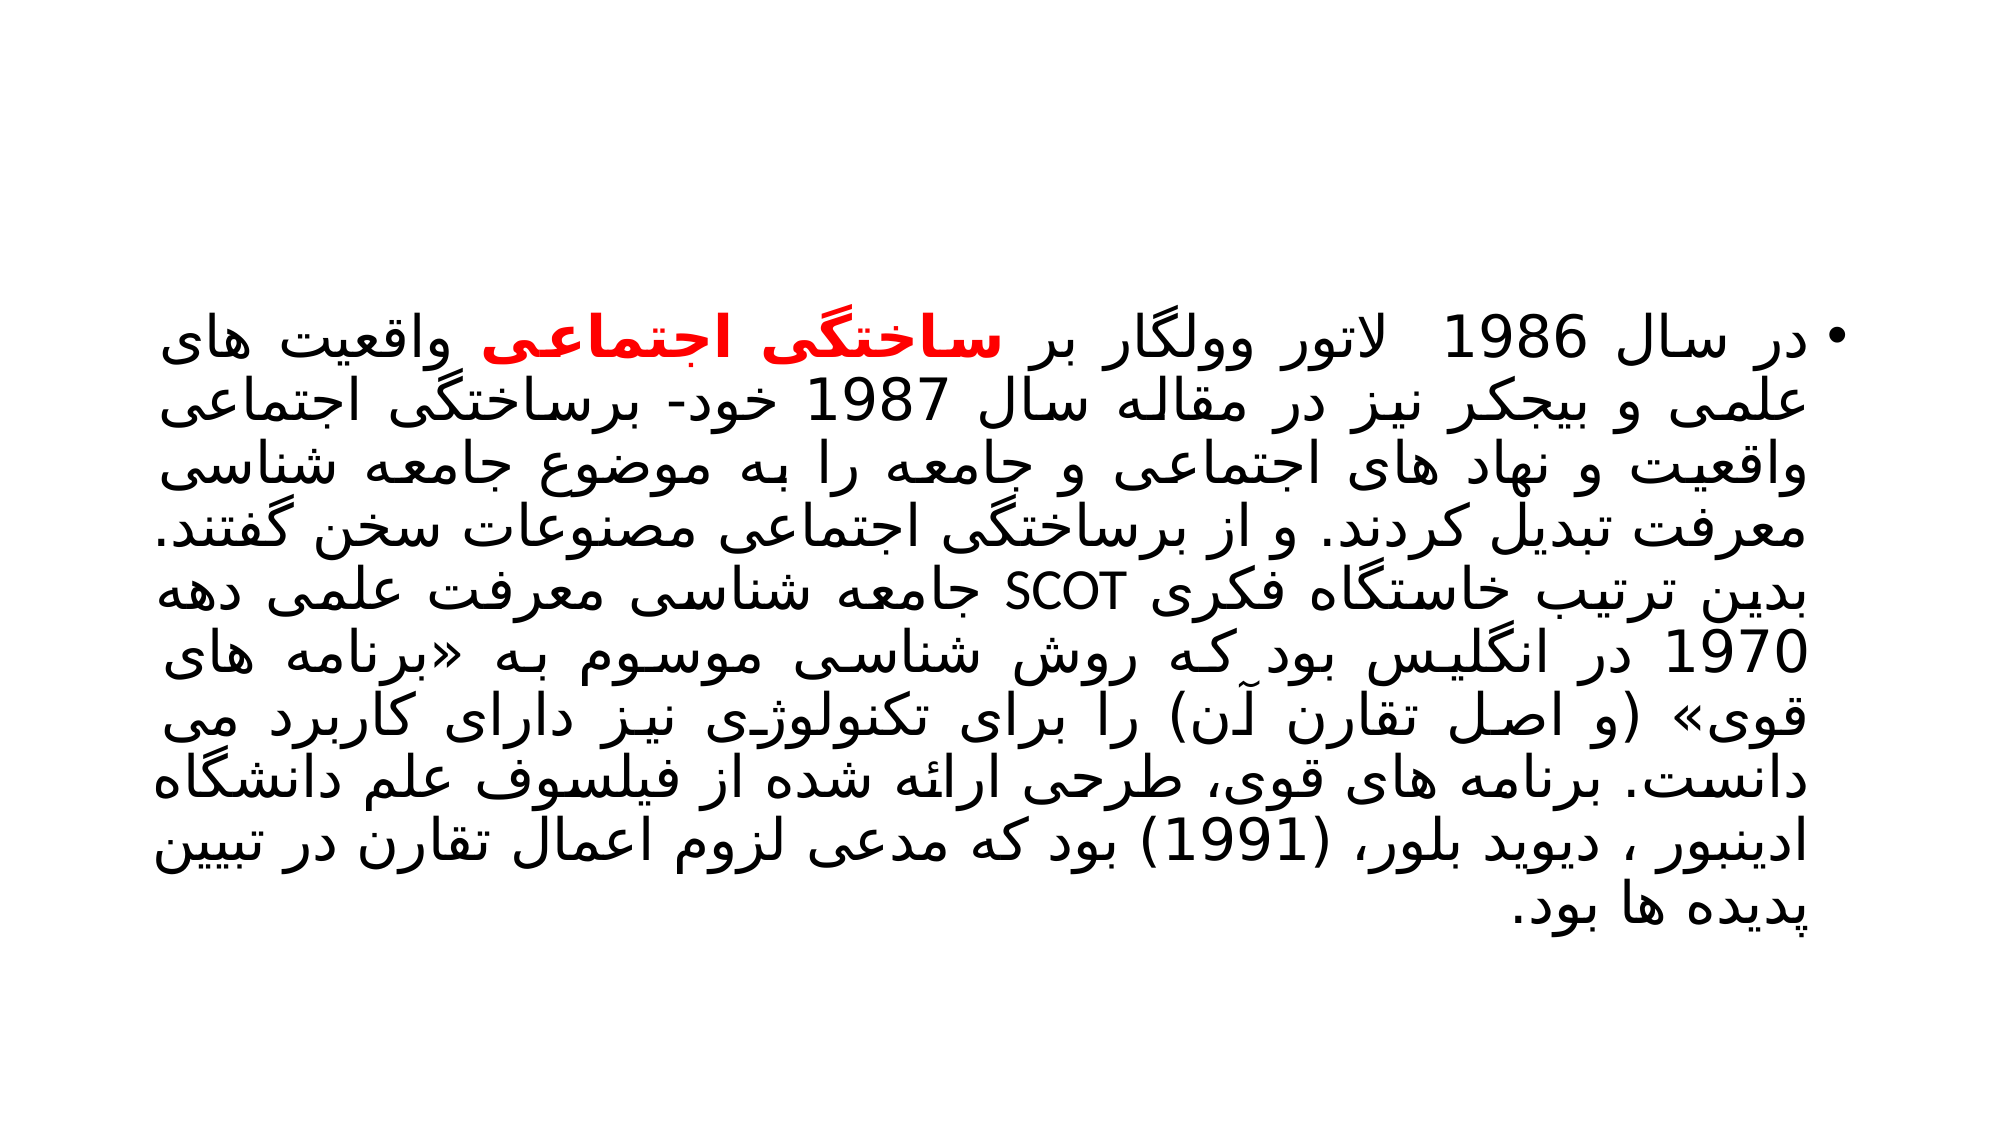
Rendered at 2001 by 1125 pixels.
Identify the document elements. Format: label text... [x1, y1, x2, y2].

list در سال 1986 لاتور وولگار بر ساختگی اجتماعی واقعیت های علمی و بیجکر نیز در مقاله سال 1987 خود- برساختگی اجتماعی واقعیت و نهاد های اجتماعی و جامعه را به موضوع جامعه شناسی معرفت تبدیل کردند. و از برساختگی اجتماعی مصنوعات سخن گفتند. بدین ترتیب خاستگاه فکری SCOT جامعه شناسی معرفت علمی دهه 1970 در انگلیس بود که روش شناسی موسوم به «برنامه های قوی» (و اصل تقارن آن) را برای تکنولوژی نیز دارای کاربرد می دانست. برنامه های قوی، طرحی ارائه شده از فیلسوف علم دانشگاه ادینبور ، دیوید بلور، (1991) بود که مدعی لزوم اعمال تقارن در تبیین پدیده ها بود. [137, 299, 1863, 1014]
